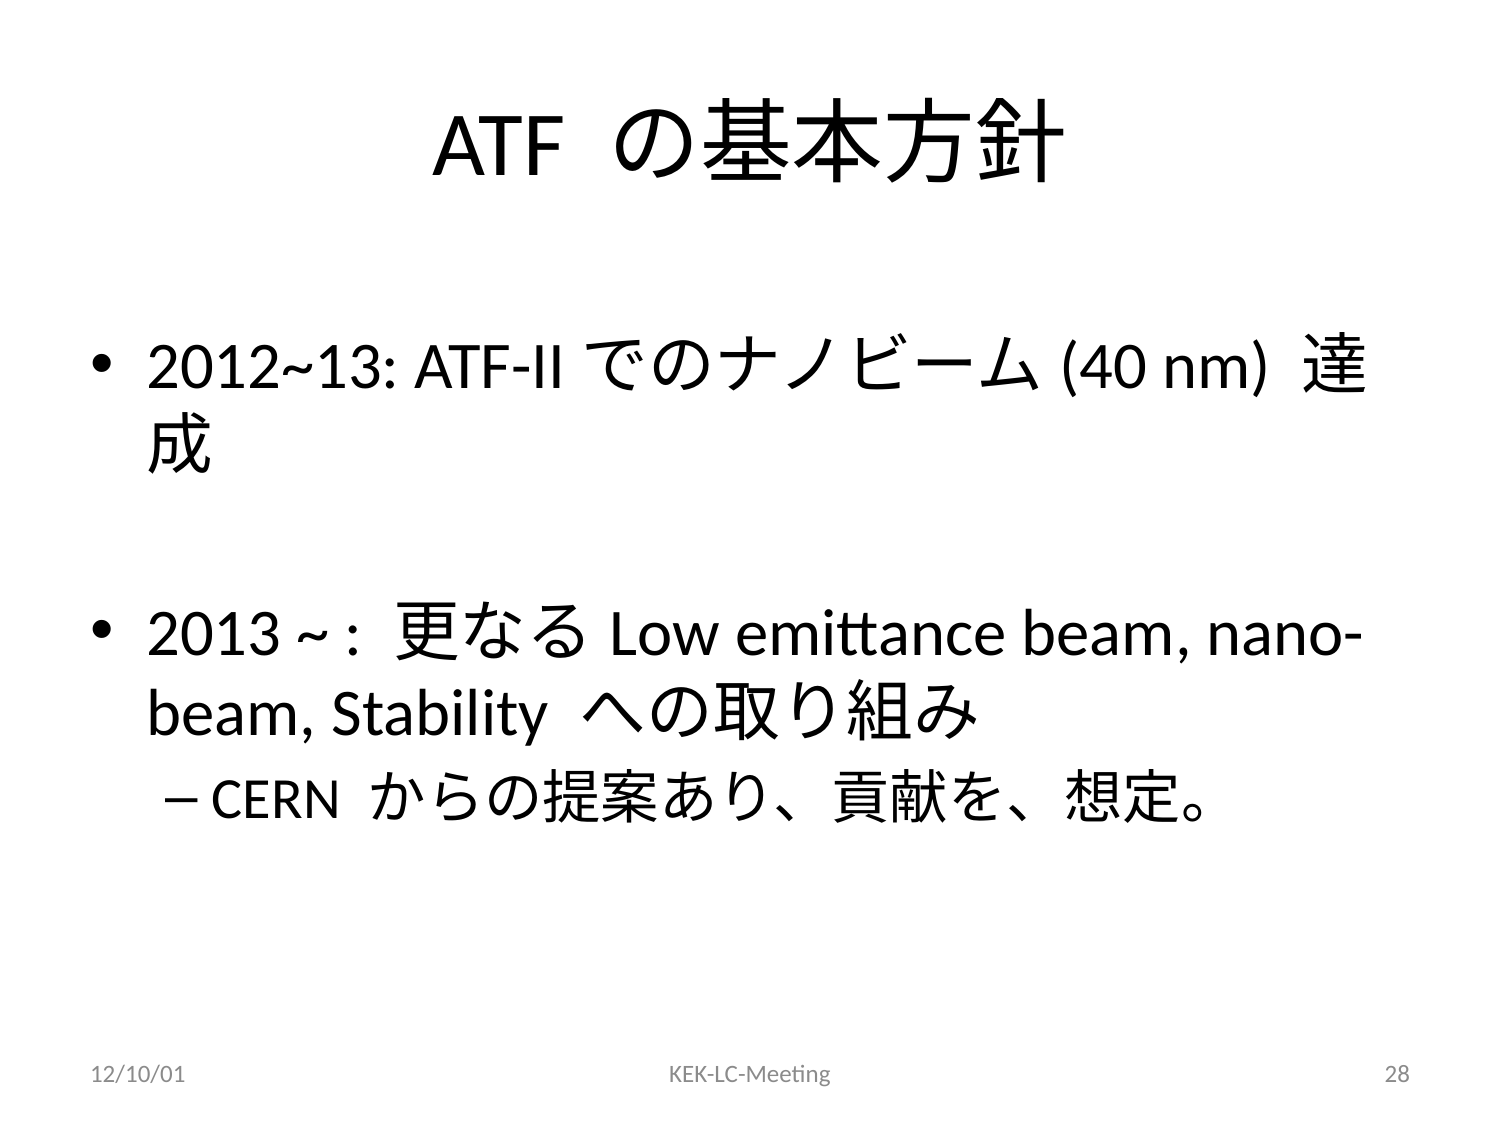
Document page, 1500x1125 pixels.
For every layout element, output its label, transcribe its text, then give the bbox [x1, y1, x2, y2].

list 2012~13: ATF-IIでのナノビーム(40 nm) 達成 2013 ~ : 更なるLow emittance beam, nano-beam, Stability への取り組み CERN からの提案あり、貢献を、想定。 [75, 314, 1425, 882]
footer KEK-LC-Meeting [512, 1042, 988, 1103]
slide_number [75, 1042, 425, 1103]
slide_number 28 [1074, 1042, 1425, 1103]
title ATF の基本方針 [75, 45, 1425, 233]
